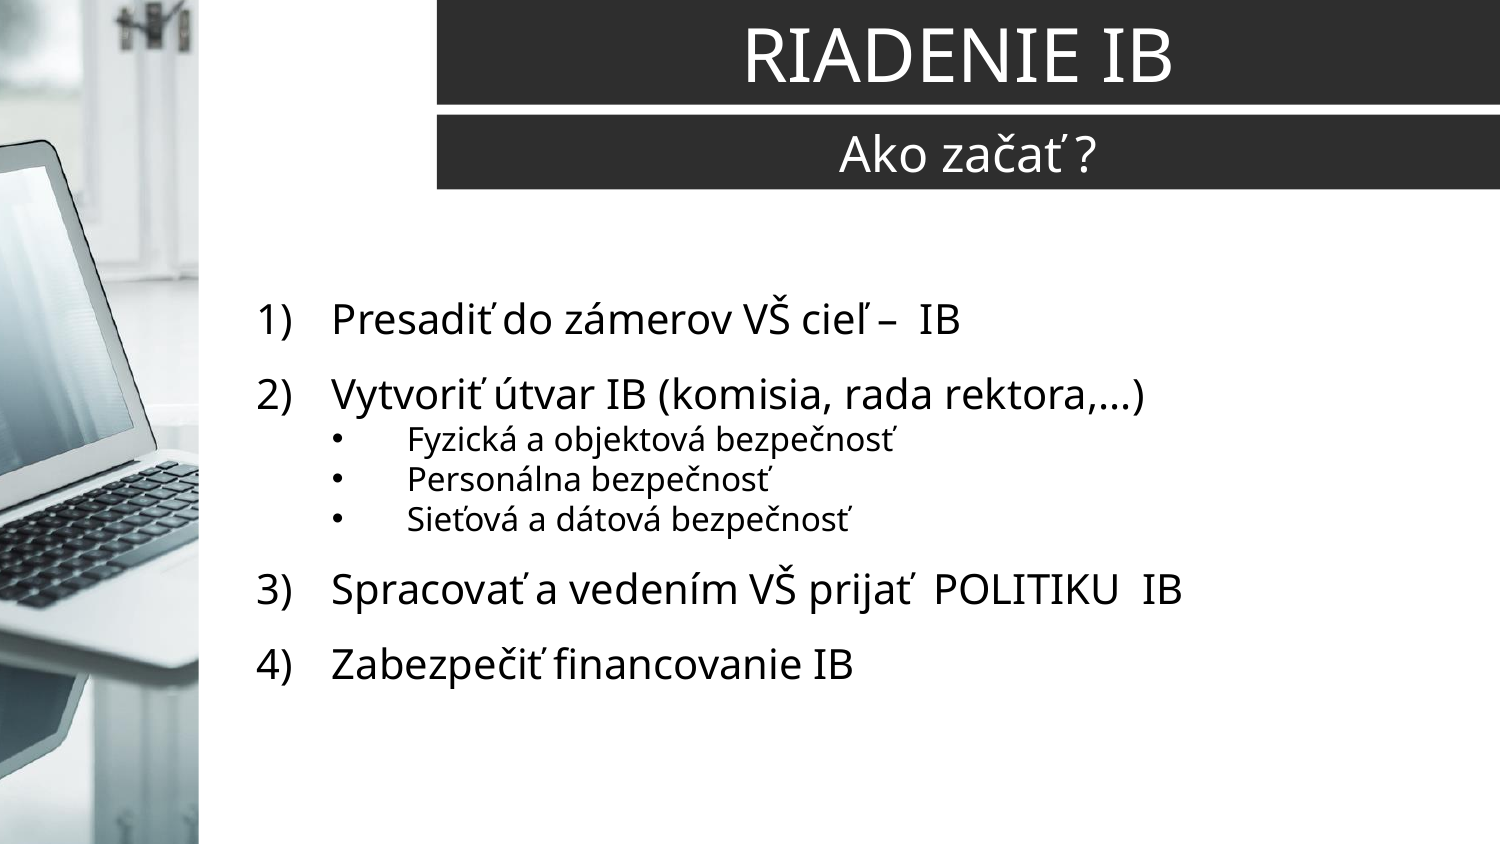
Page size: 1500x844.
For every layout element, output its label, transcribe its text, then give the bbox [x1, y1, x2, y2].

text_box Ako začať ? [436, 114, 1500, 190]
text_box RIADENIE IB [436, 0, 1500, 105]
text_box Presadiť do zámerov VŠ cieľ – IB Vytvoriť útvar IB (komisia, rada rektora,...) Fyzická a objektová bezpečnosť Personálna bezpečnosť Sieťová a dátová bezpečnosť Spracovať a vedením VŠ prijať POLITIKU IB Zabezpečiť financovanie IB [242, 235, 1461, 696]
picture [0, 0, 199, 844]
